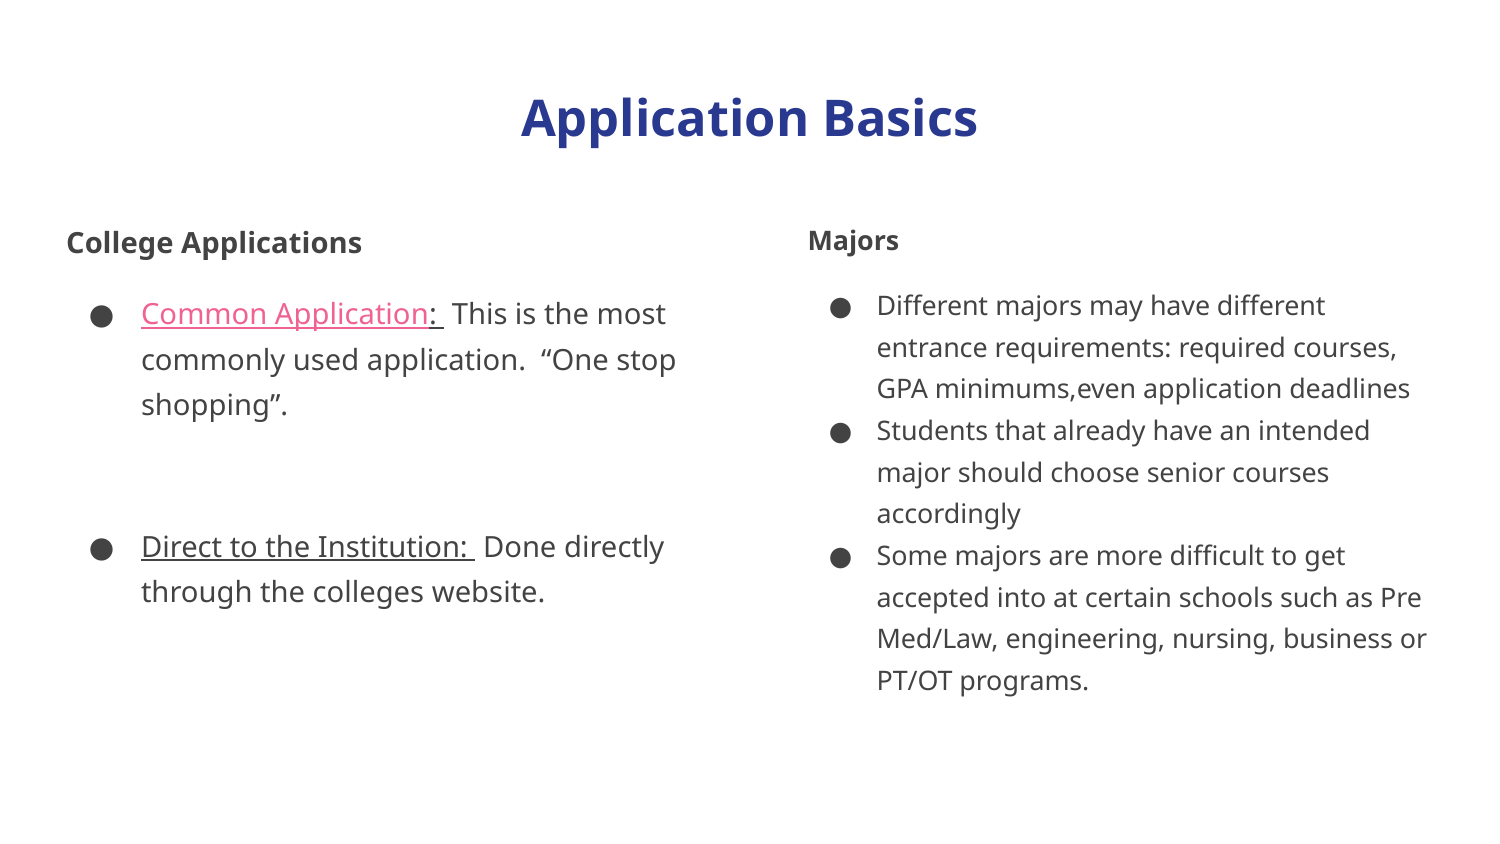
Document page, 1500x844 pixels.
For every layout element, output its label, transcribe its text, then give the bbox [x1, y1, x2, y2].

list College Applications Common Application: This is the most commonly used application. “One stop shopping”. Direct to the Institution: Done directly through the colleges website. [51, 201, 708, 750]
title Application Basics [51, 67, 1449, 167]
list Majors Different majors may have different entrance requirements: required courses, GPA minimums,even application deadlines Students that already have an intended major should choose senior courses accordingly Some majors are more difficult to get accepted into at certain schools such as Pre Med/Law, engineering, nursing, business or PT/OT programs. [792, 201, 1449, 750]
